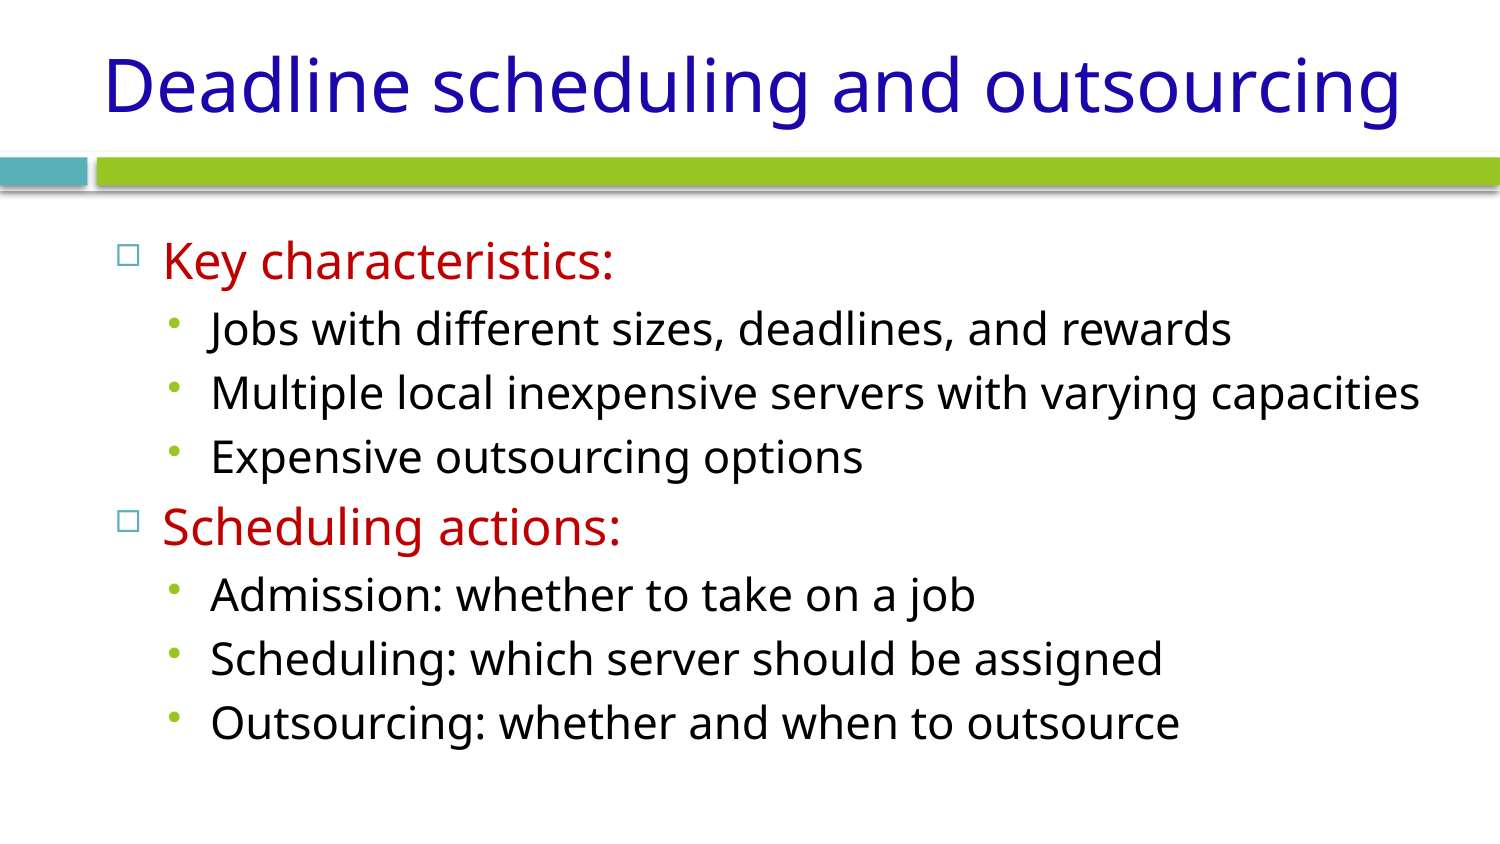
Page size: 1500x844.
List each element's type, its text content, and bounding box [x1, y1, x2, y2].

title Deadline scheduling and outsourcing [87, 21, 1475, 144]
list Key characteristics: Jobs with different sizes, deadlines, and rewards Multiple local inexpensive servers with varying capacities Expensive outsourcing options Scheduling actions: Admission: whether to take on a job Scheduling: which server should be assigned Outsourcing: whether and when to outsource [99, 221, 1438, 775]
